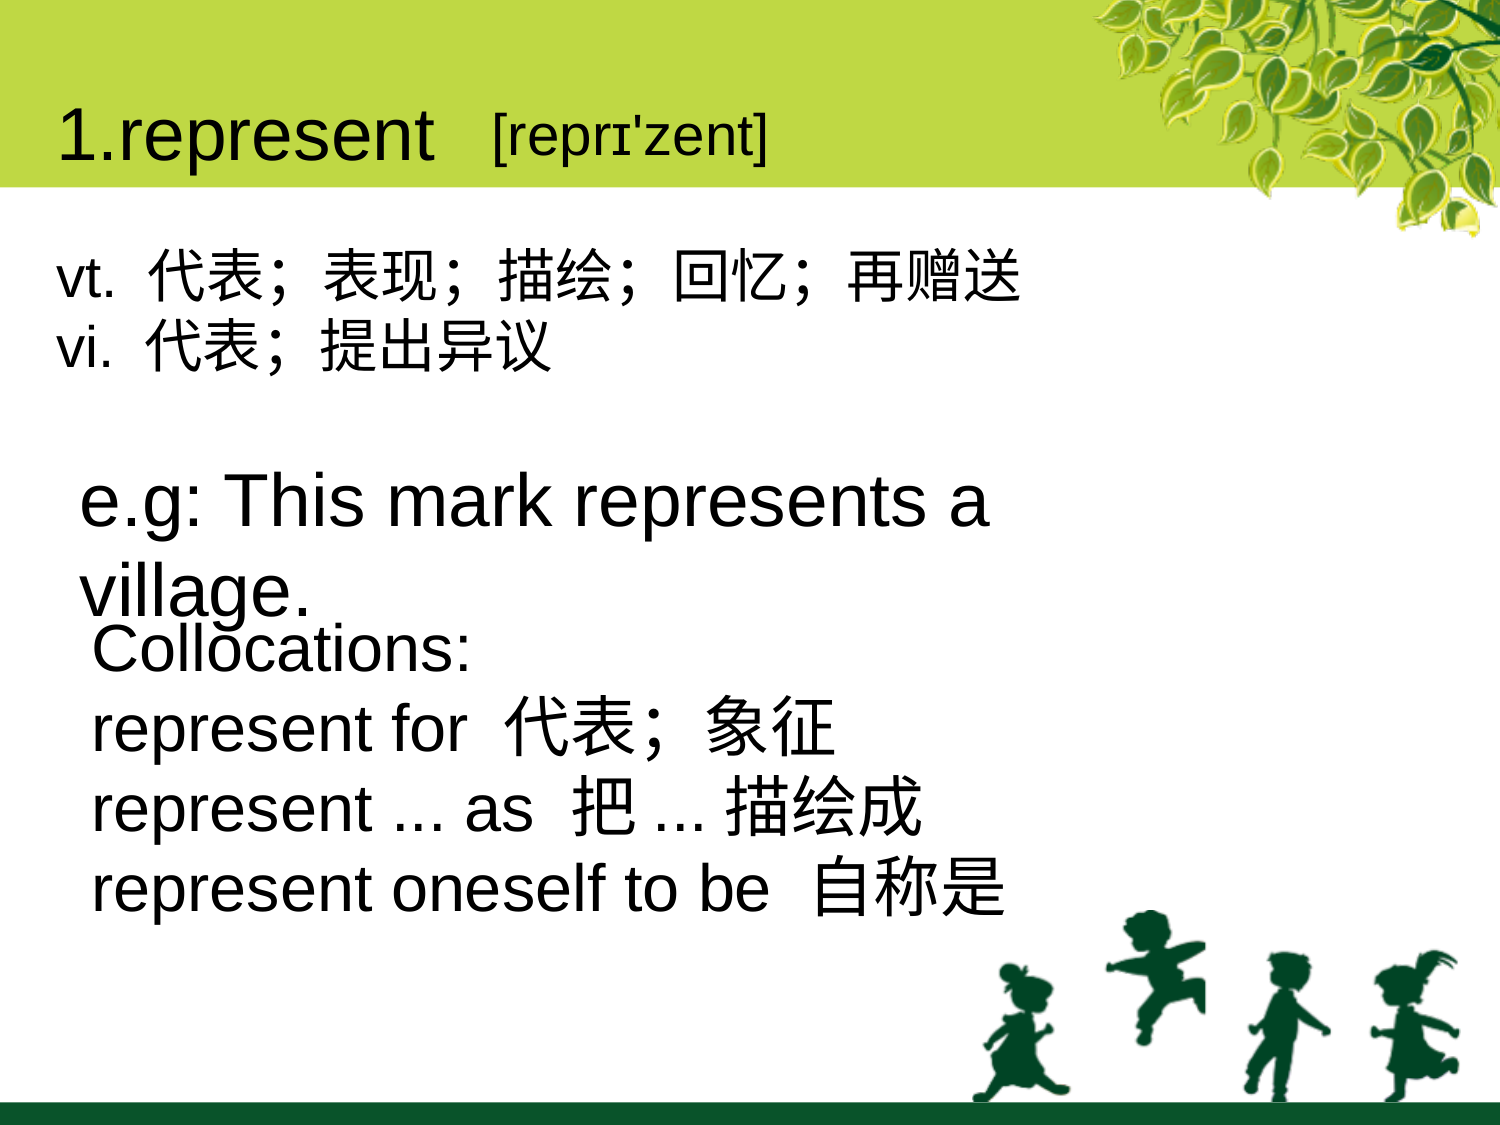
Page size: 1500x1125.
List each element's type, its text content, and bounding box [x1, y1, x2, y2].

text_box [reprɪ'zent] [466, 90, 884, 175]
text_box e.g: This mark represents a village. [64, 444, 1257, 640]
text_box vt. 代表；表现；描绘；回忆；再赠送 vi. 代表；提出异议 [41, 231, 1430, 387]
picture [972, 910, 1461, 1102]
text_box Collocations: represent for 代表；象征 represent ... as 把...描绘成 represent oneself to be 自称是 [76, 597, 1196, 1013]
text_box 1.represent [41, 78, 531, 183]
picture [1015, 0, 1500, 328]
